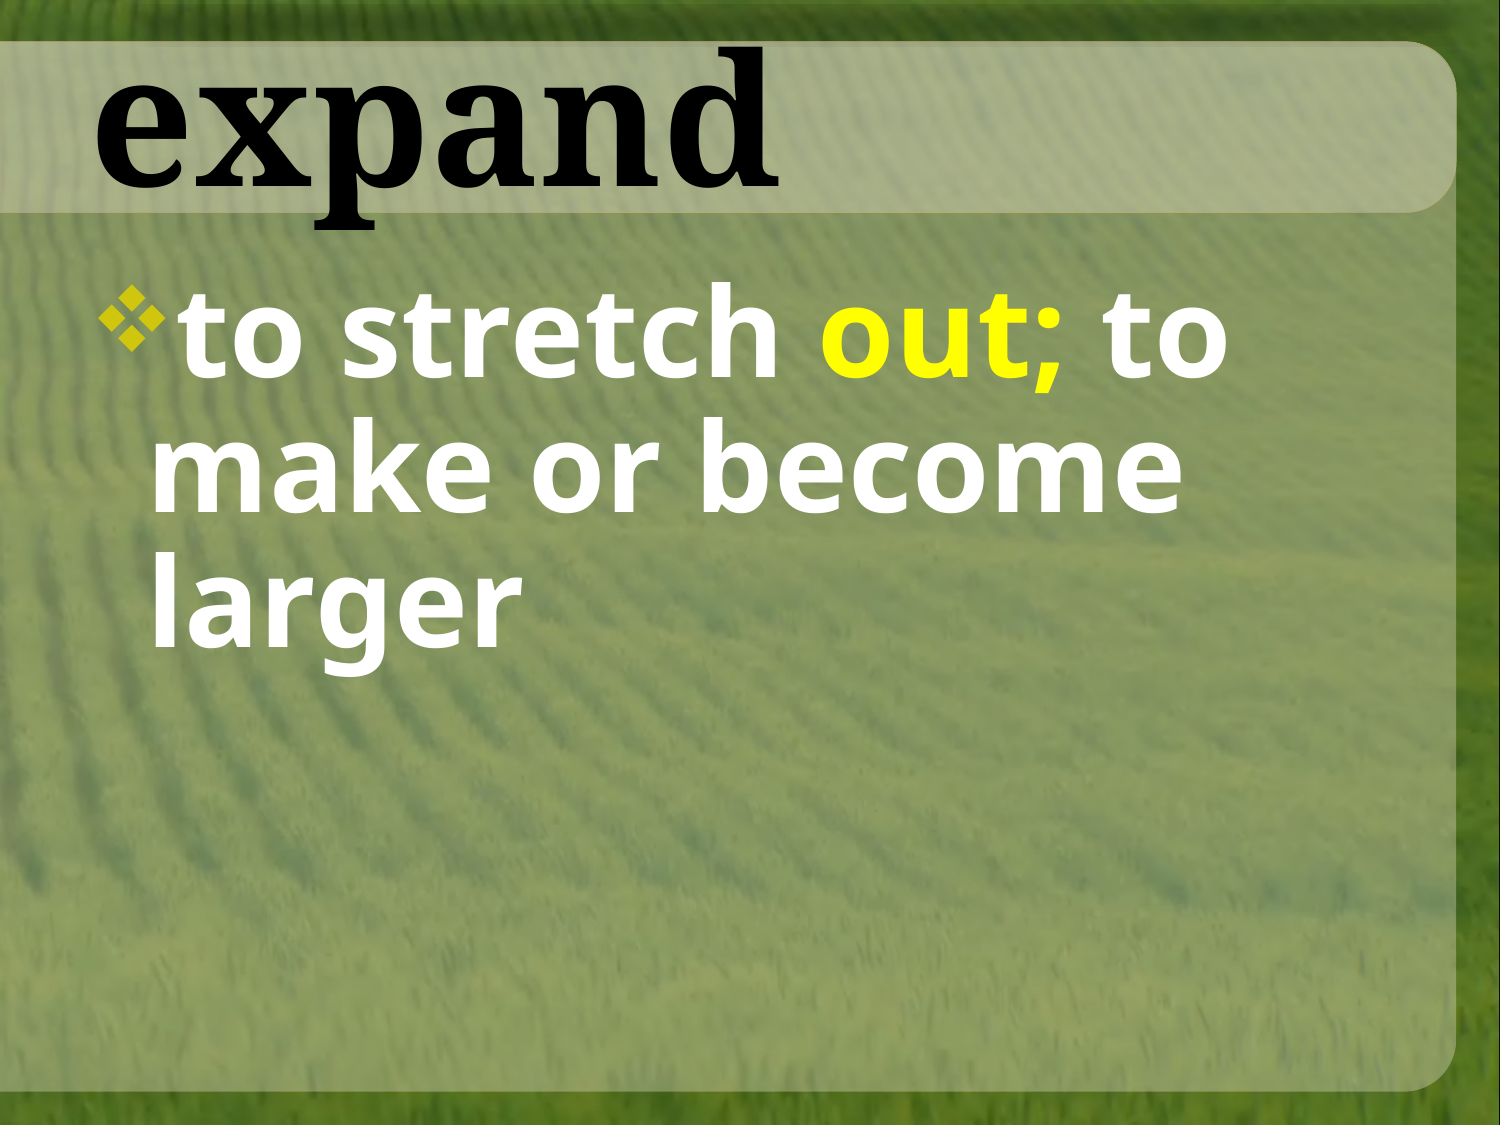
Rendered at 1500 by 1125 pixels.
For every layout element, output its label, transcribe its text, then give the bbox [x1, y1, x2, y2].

title expand [75, 41, 1425, 213]
picture [0, 0, 1500, 1125]
list to stretch out; to make or become larger [75, 262, 1425, 1005]
